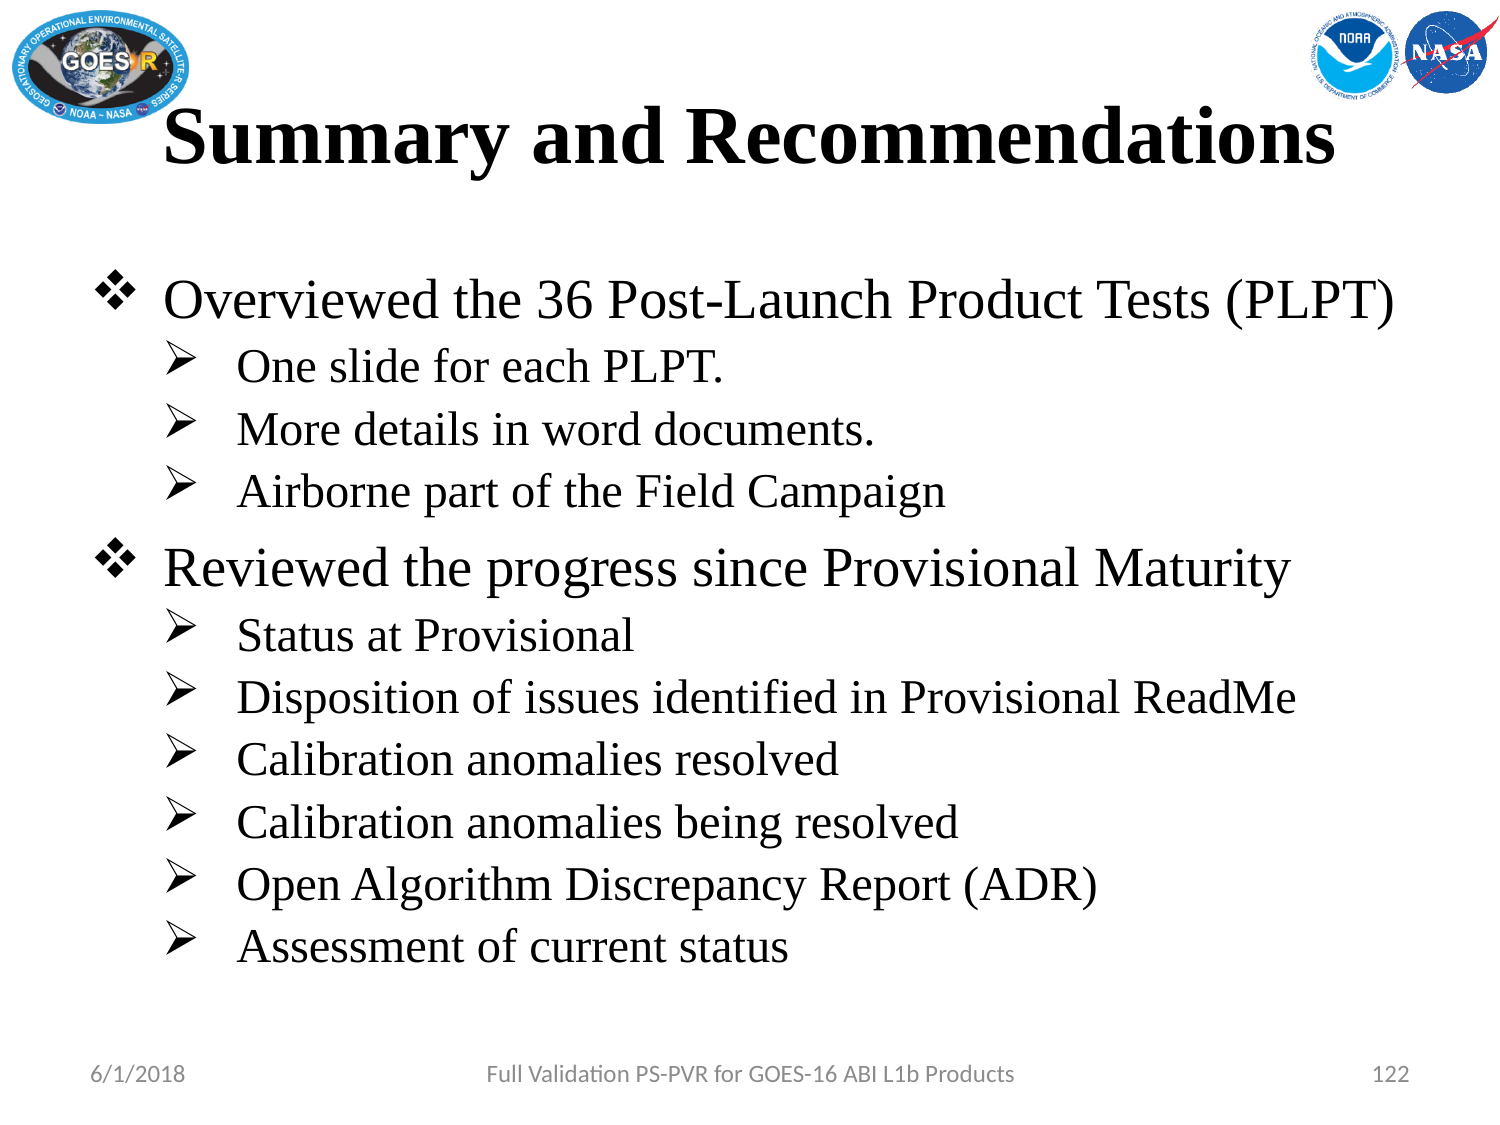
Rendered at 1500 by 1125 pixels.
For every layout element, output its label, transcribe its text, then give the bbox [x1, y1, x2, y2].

title Summary and Recommendations [131, 80, 1369, 194]
list Overviewed the 36 Post-Launch Product Tests (PLPT) One slide for each PLPT. More details in word documents. Airborne part of the Field Campaign Reviewed the progress since Provisional Maturity Status at Provisional Disposition of issues identified in Provisional ReadMe Calibration anomalies resolved Calibration anomalies being resolved Open Algorithm Discrepancy Report (ADR) Assessment of current status [75, 262, 1425, 1029]
picture [12, 10, 189, 124]
picture [1309, 10, 1500, 101]
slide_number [75, 1042, 377, 1103]
footer Full Validation PS-PVR for GOES-16 ABI L1b Products [377, 1042, 1125, 1103]
slide_number 122 [1125, 1042, 1425, 1103]
